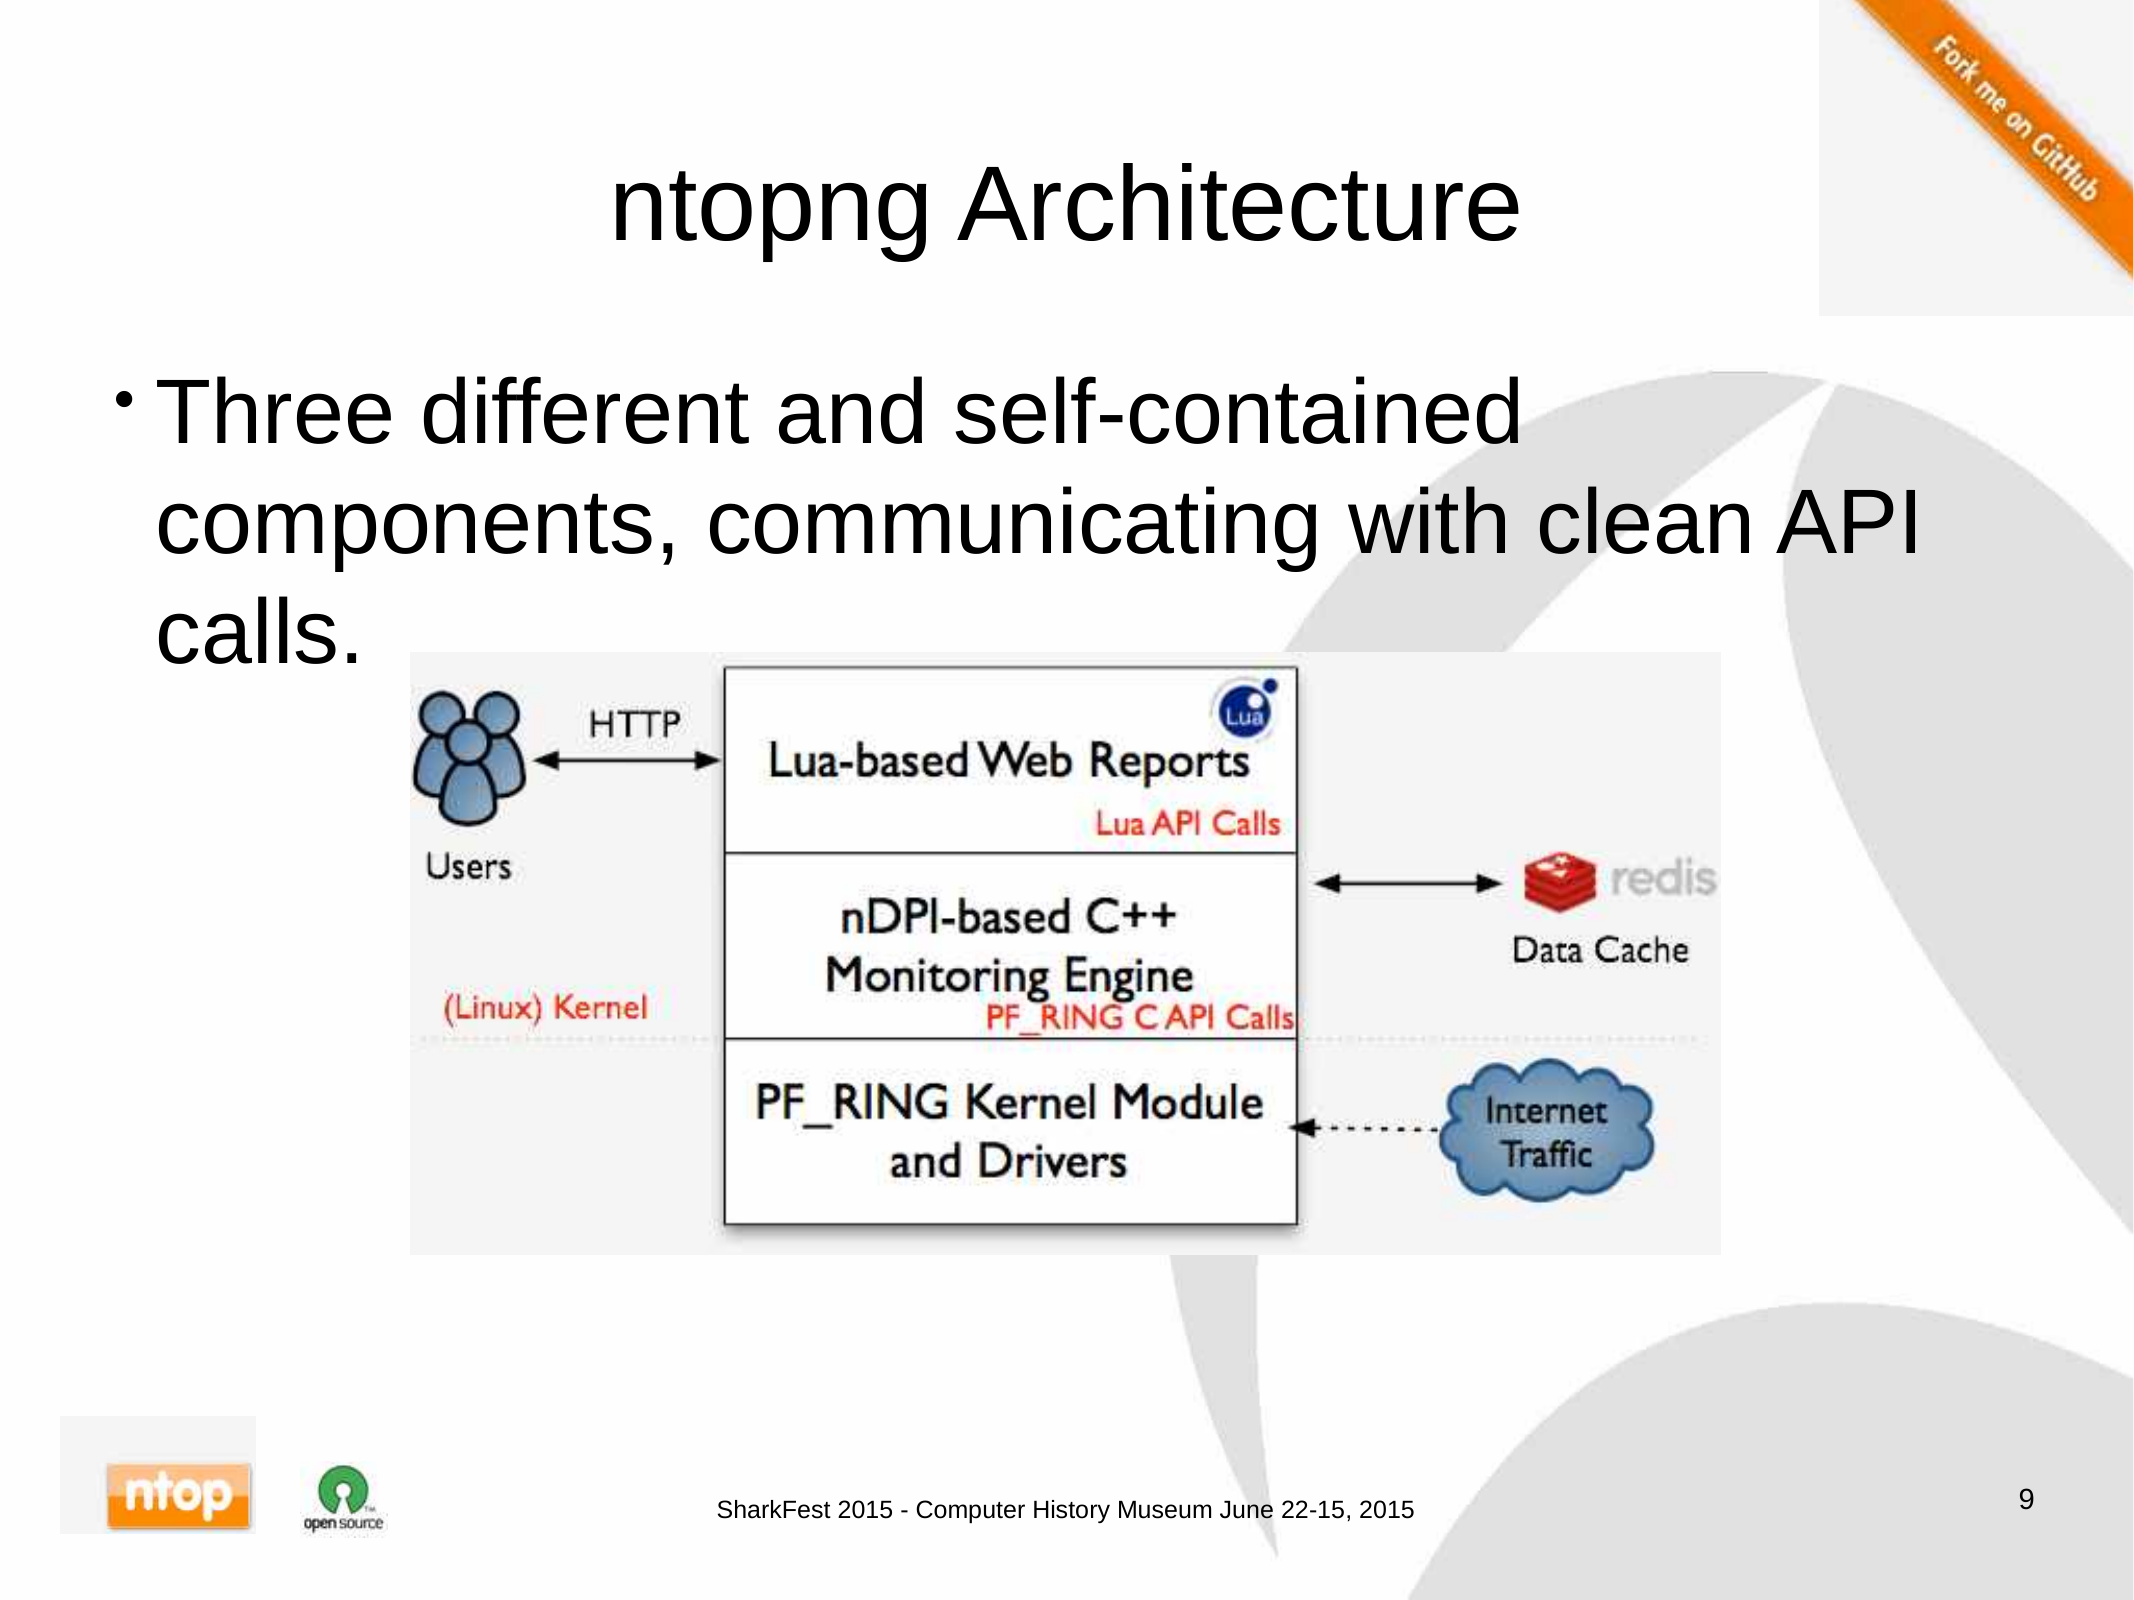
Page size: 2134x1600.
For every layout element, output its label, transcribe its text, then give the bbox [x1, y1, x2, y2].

slide_number 9 [1996, 1475, 2042, 1523]
title ntopng Architecture [105, 63, 2028, 332]
picture [0, 0, 2134, 1600]
list Three different and self-contained components, communicating with clean API calls. [89, 344, 2028, 948]
